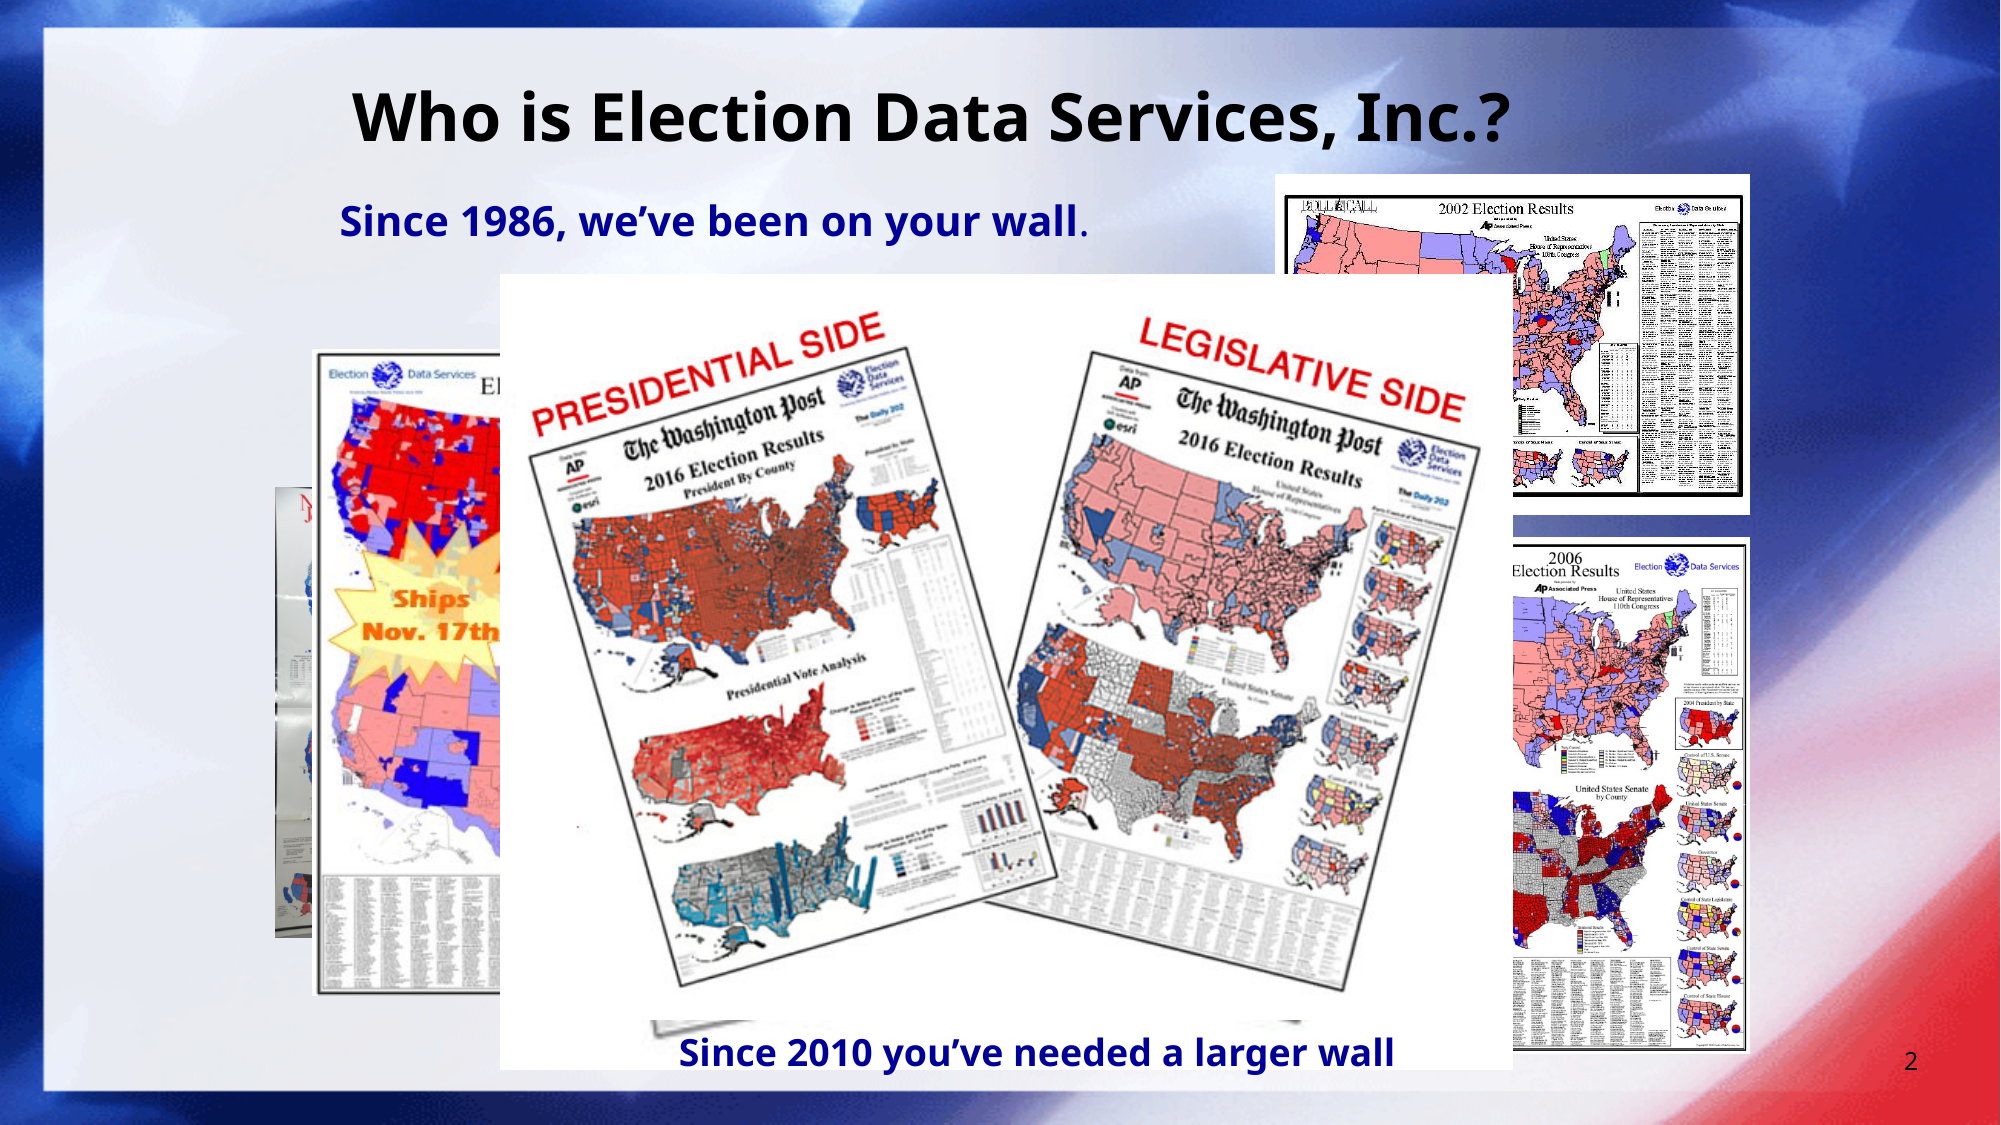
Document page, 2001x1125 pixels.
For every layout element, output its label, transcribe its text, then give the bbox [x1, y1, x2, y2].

text_box Since 1986, we’ve been on your wall. [324, 187, 1274, 253]
title Who is Election Data Services, Inc.? [337, 62, 1650, 163]
text_box Since 2010 you’ve needed a larger wall [562, 1070, 1513, 1082]
slide_number 2 [1700, 1037, 1934, 1079]
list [274, 487, 312, 938]
picture [0, 0, 2001, 1125]
